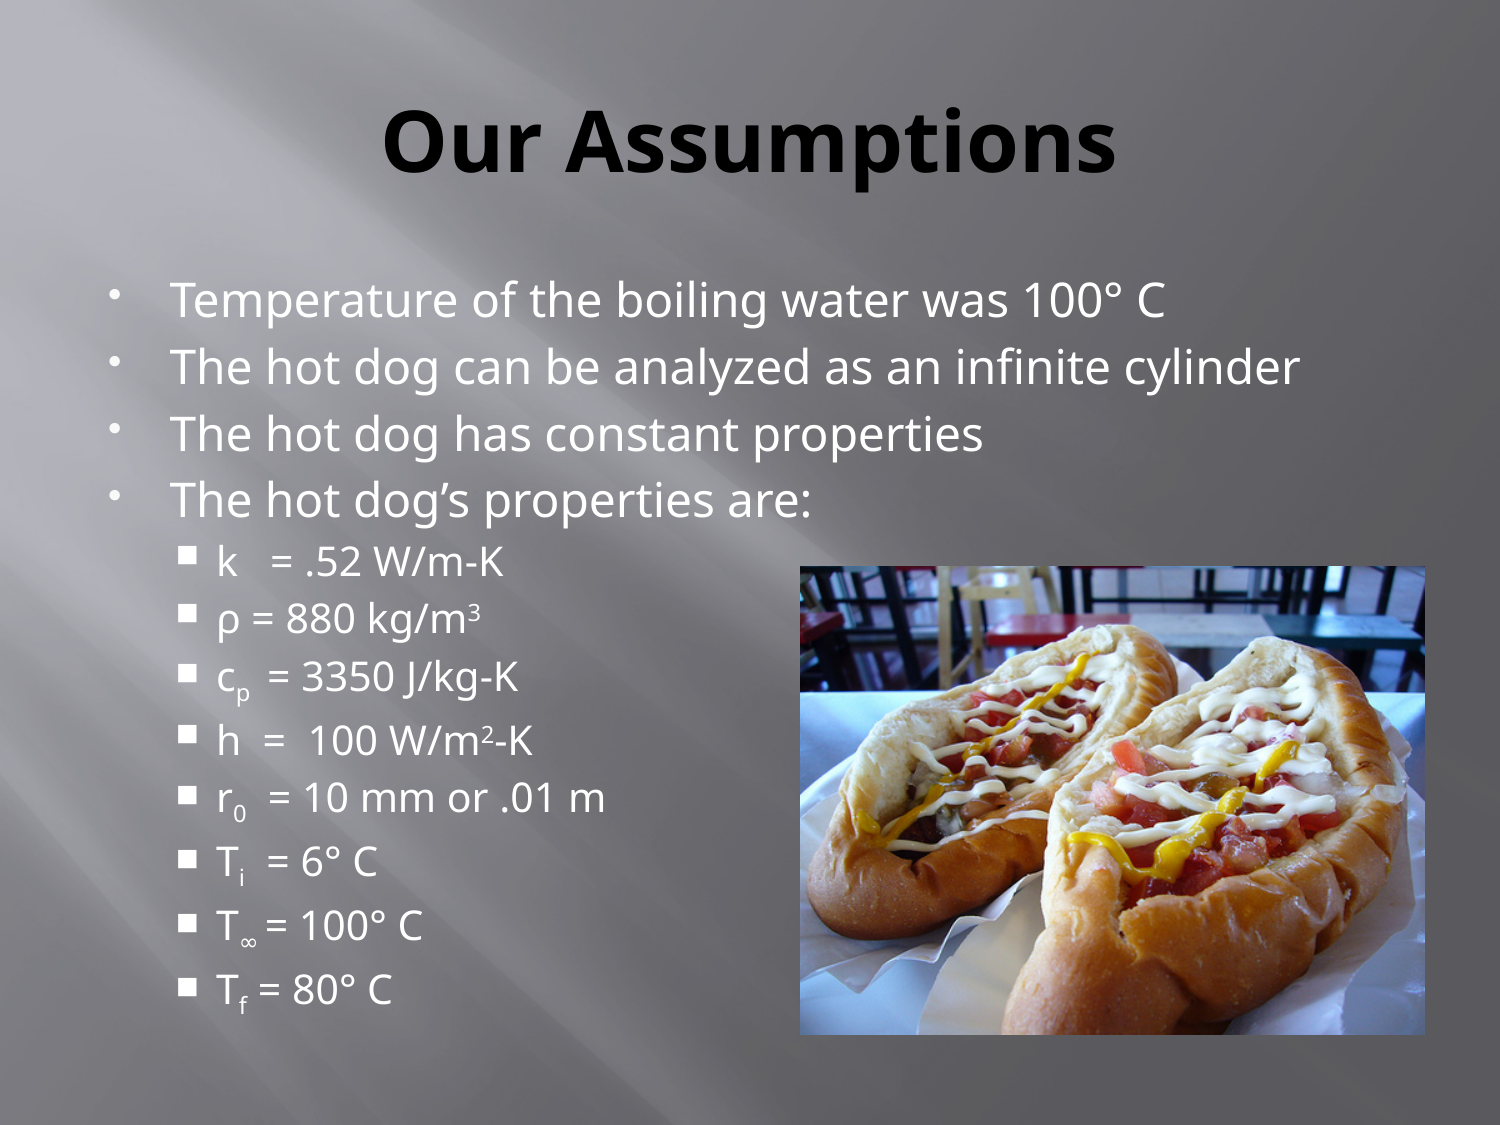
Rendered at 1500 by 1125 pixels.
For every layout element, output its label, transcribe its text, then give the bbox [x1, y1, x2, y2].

title Our Assumptions [75, 45, 1425, 233]
list Temperature of the boiling water was 100° C The hot dog can be analyzed as an infinite cylinder The hot dog has constant properties The hot dog’s properties are: k = .52 W/m-K ρ = 880 kg/m3 cp = 3350 J/kg-K h = 100 W/m2-K r0 = 10 mm or .01 m Ti = 6° C T∞ = 100° C Tf = 80° C [75, 262, 1425, 1035]
picture [800, 566, 1426, 1036]
